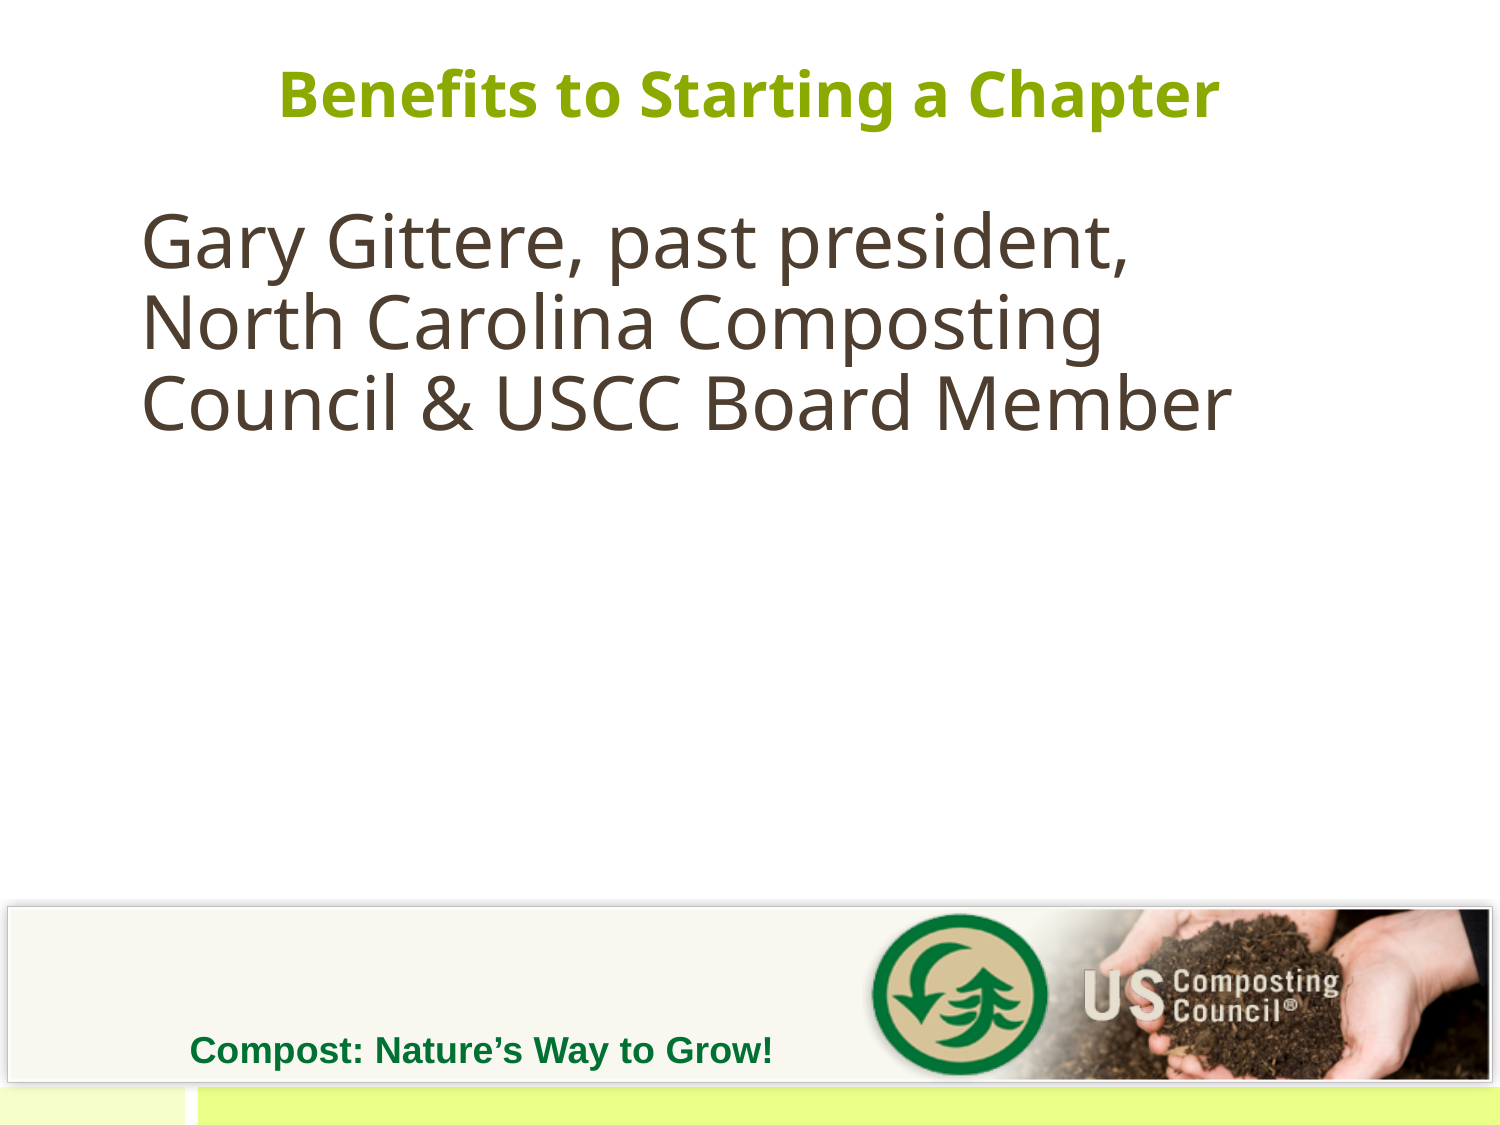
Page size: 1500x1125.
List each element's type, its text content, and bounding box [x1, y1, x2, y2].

text_box [197, 1006, 935, 1113]
title Benefits to Starting a Chapter [173, 45, 1327, 138]
picture [0, 895, 1500, 1125]
list Gary Gittere, past president, North Carolina Composting Council & USCC Board Member [124, 195, 1279, 955]
